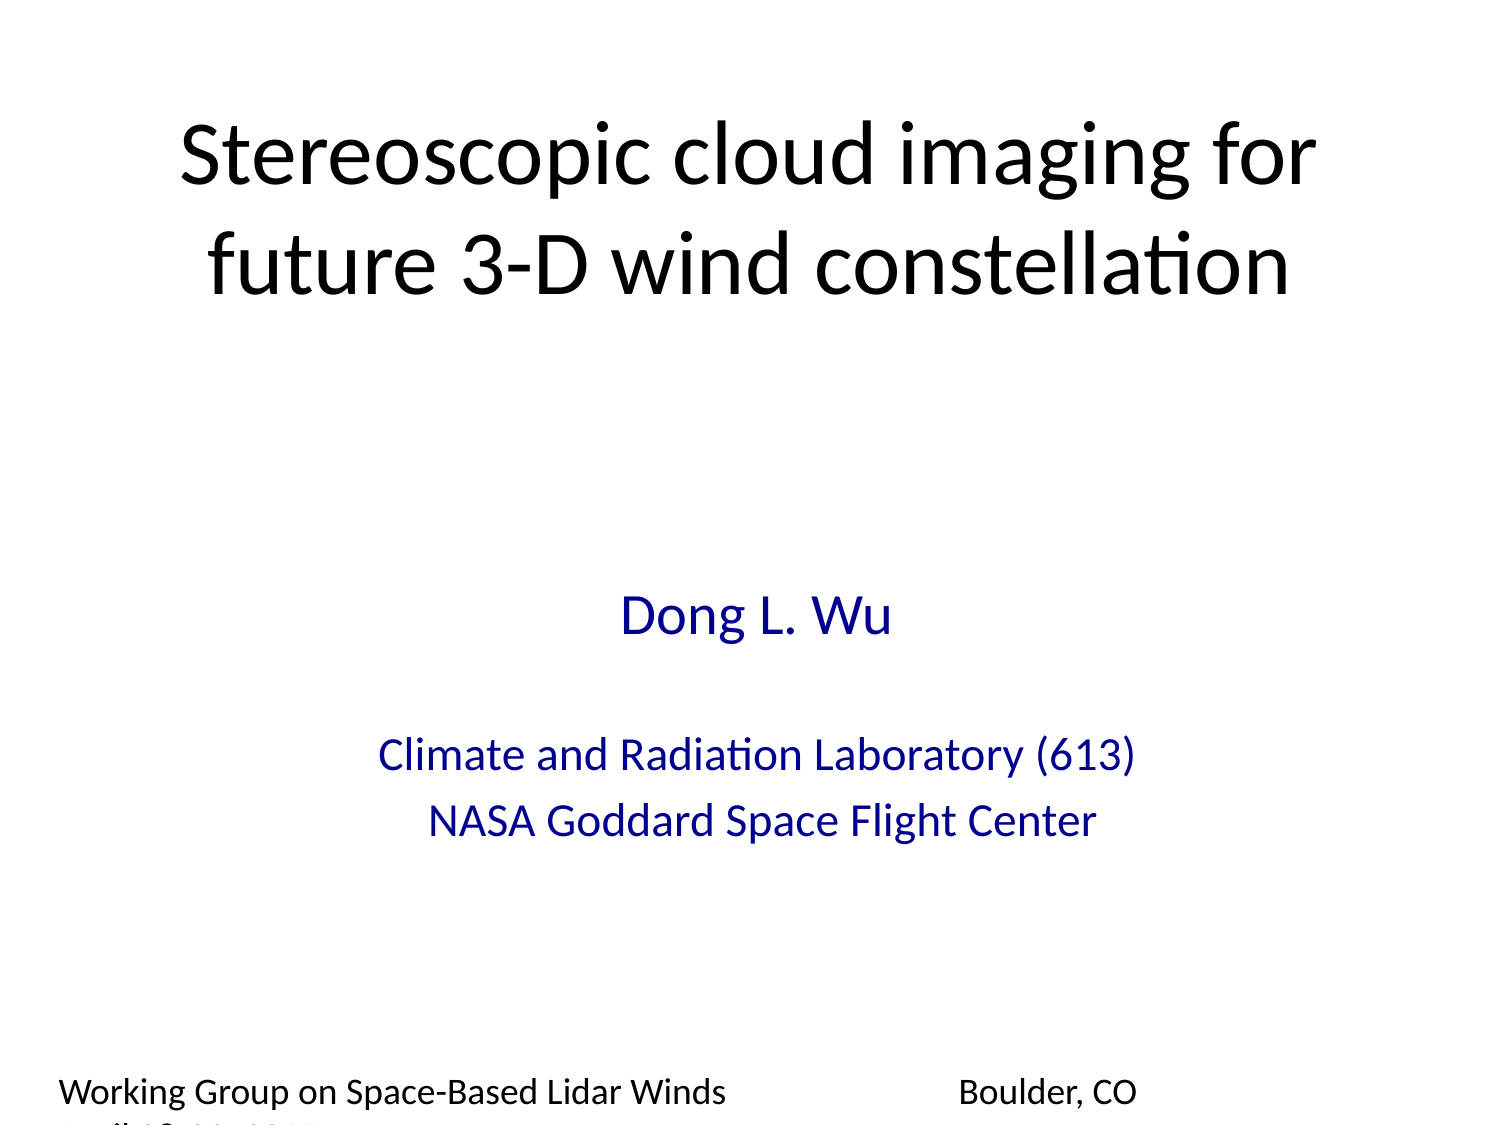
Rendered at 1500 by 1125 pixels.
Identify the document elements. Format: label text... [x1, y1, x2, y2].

text_box Working Group on Space-Based Lidar Winds Boulder, CO April 28-29, 2015 [43, 1059, 1434, 1125]
subtitle Dong L. Wu Climate and Radiation Laboratory (613) NASA Goddard Space Flight Center [206, 568, 1321, 857]
title Stereoscopic cloud imaging for future 3-D wind constellation [112, 81, 1388, 324]
